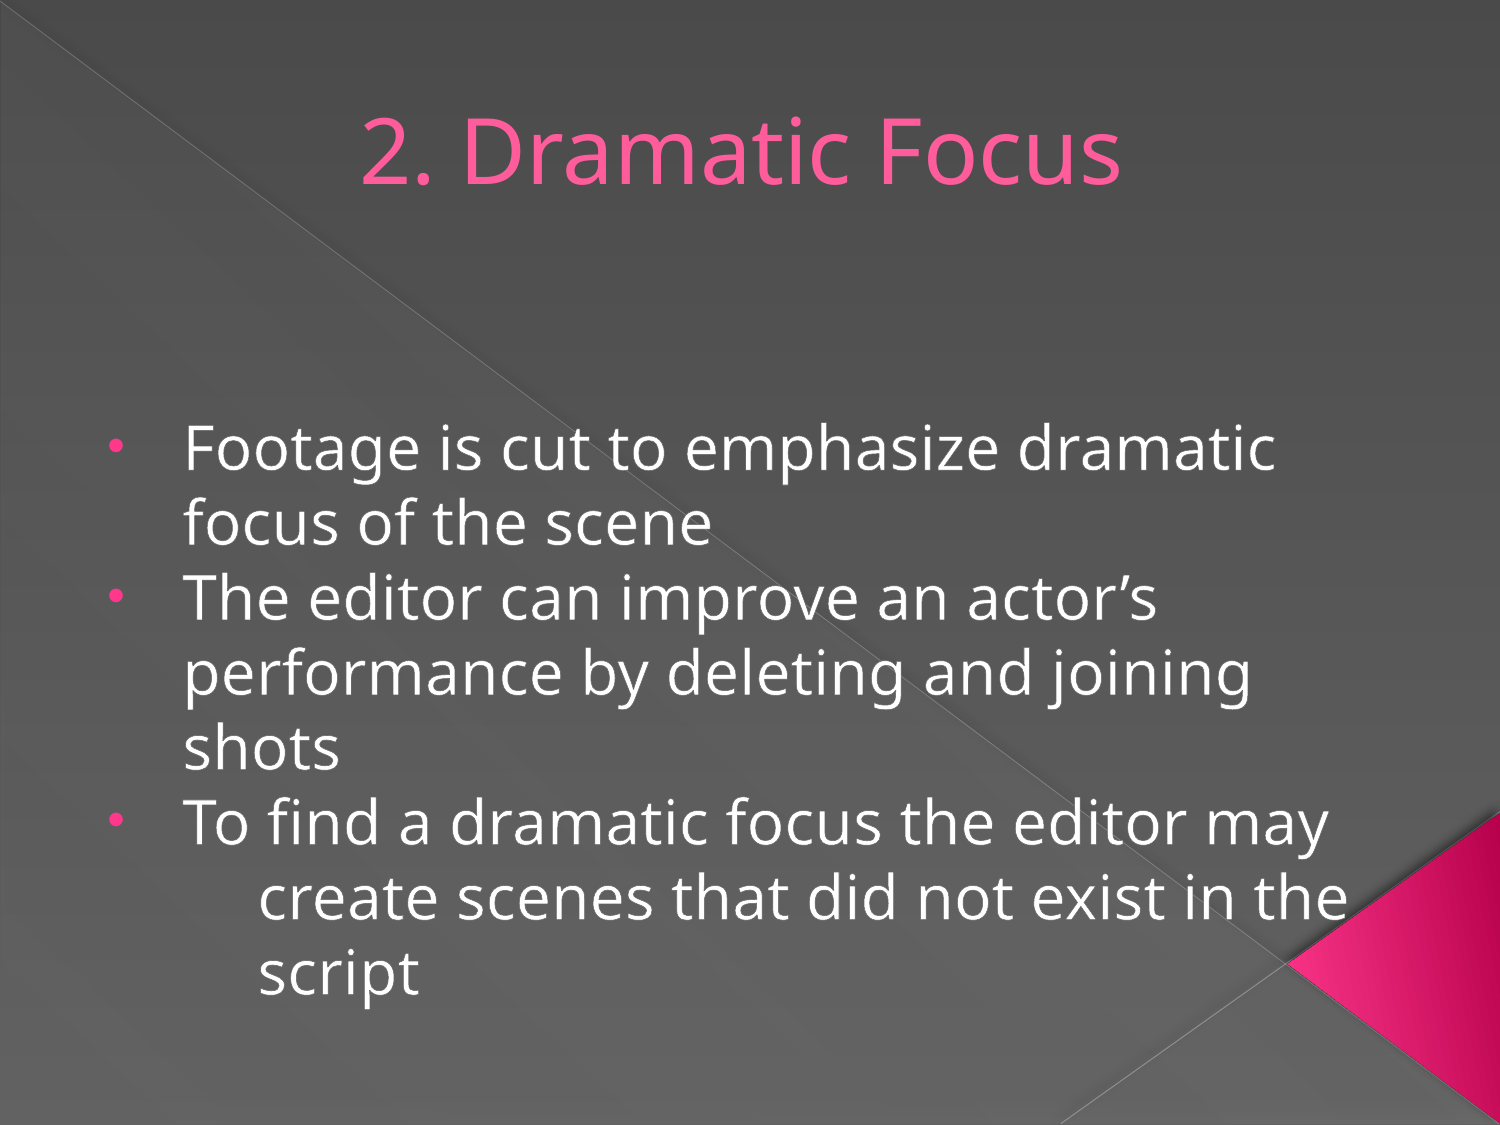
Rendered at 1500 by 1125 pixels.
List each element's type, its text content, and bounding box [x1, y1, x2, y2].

subtitle Footage is cut to emphasize dramatic focus of the scene The editor can improve an actor’s performance by deleting and joining shots To find a dramatic focus the editor may create scenes that did not exist in the script [91, 324, 1416, 1051]
title 2. Dramatic Focus [92, 75, 1415, 211]
